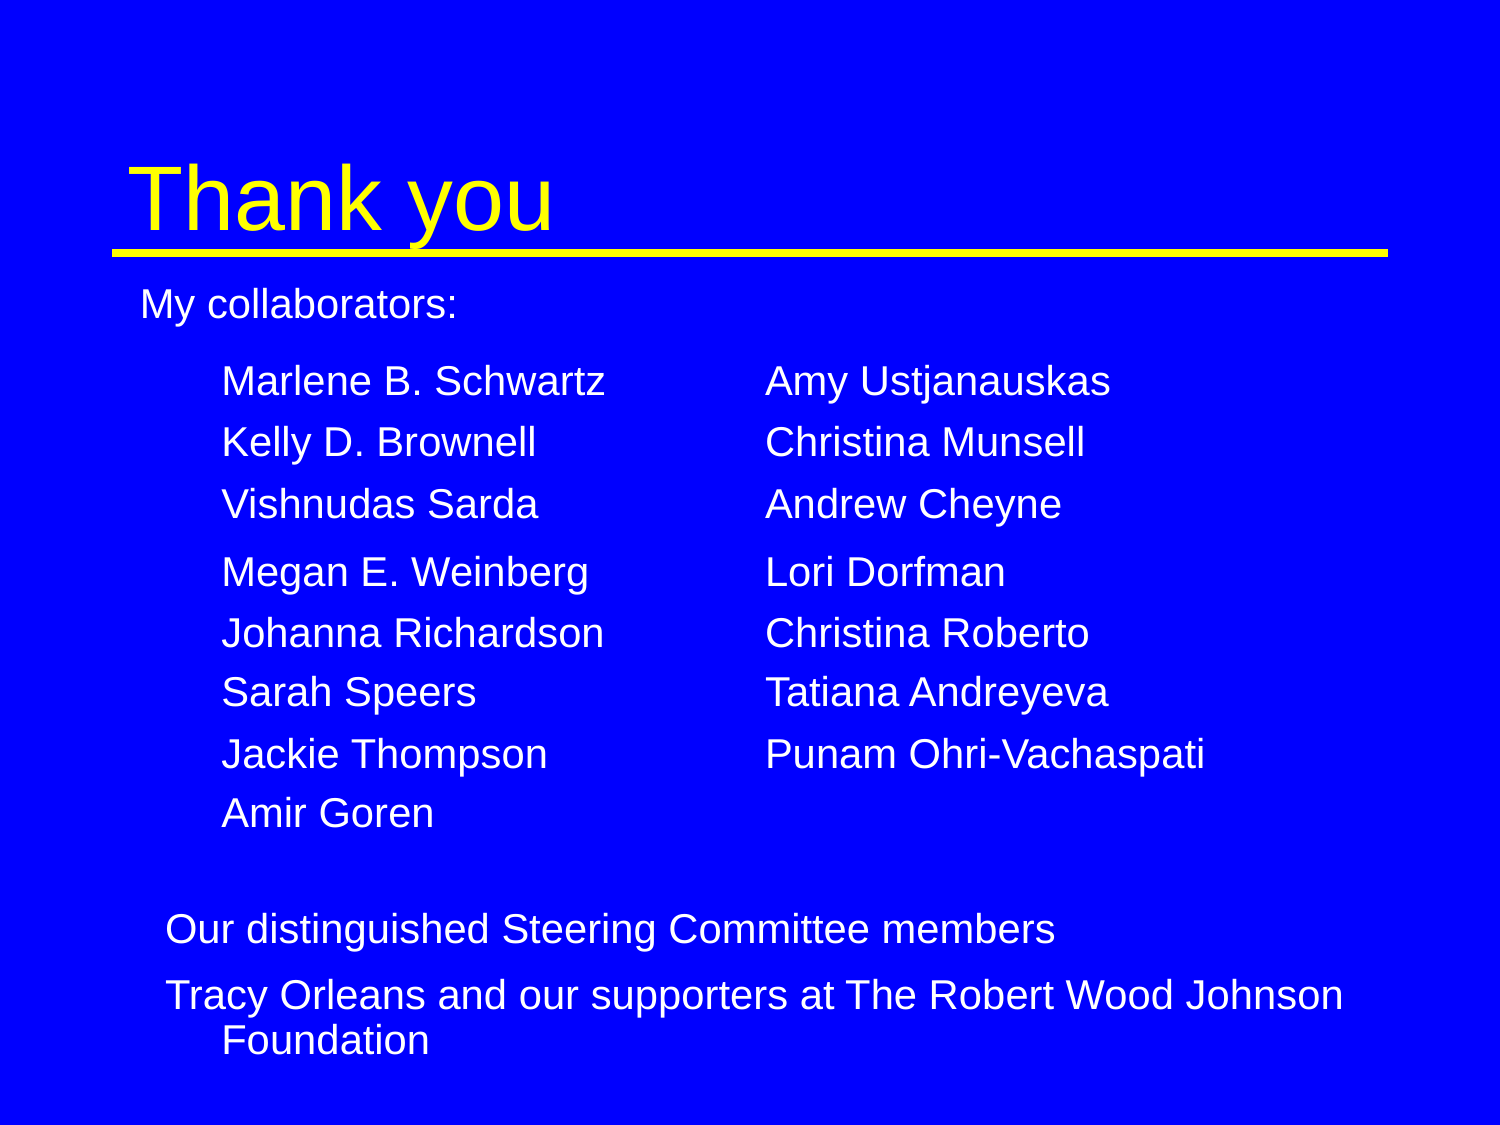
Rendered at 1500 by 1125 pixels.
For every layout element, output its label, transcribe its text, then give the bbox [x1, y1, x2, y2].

table_cell Kelly D. Brownell [206, 412, 750, 473]
table_cell Jackie Thompson Amir Goren [206, 723, 750, 911]
table_cell Johanna Richardson Sarah Speers [206, 602, 750, 723]
table_cell Megan E. Weinberg [206, 541, 750, 602]
table_cell Vishnudas Sarda [206, 473, 750, 541]
table_header Marlene B. Schwartz [206, 388, 750, 412]
table_cell Christina Roberto Tatiana Andreyeva [750, 602, 1294, 723]
table_header Amy Ustjanauskas [750, 388, 1294, 412]
table_cell Lori Dorfman [750, 541, 1294, 602]
table_cell Andrew Cheyne [750, 473, 1294, 541]
list Our distinguished Steering Committee members Tracy Orleans and our supporters at The Robert Wood Johnson Foundation [149, 899, 1476, 1088]
table_cell Punam Ohri-Vachaspati [750, 723, 1294, 911]
text_box My collaborators: [125, 275, 1438, 388]
table_cell Christina Munsell [750, 412, 1294, 473]
title Thank you [112, 99, 1388, 288]
